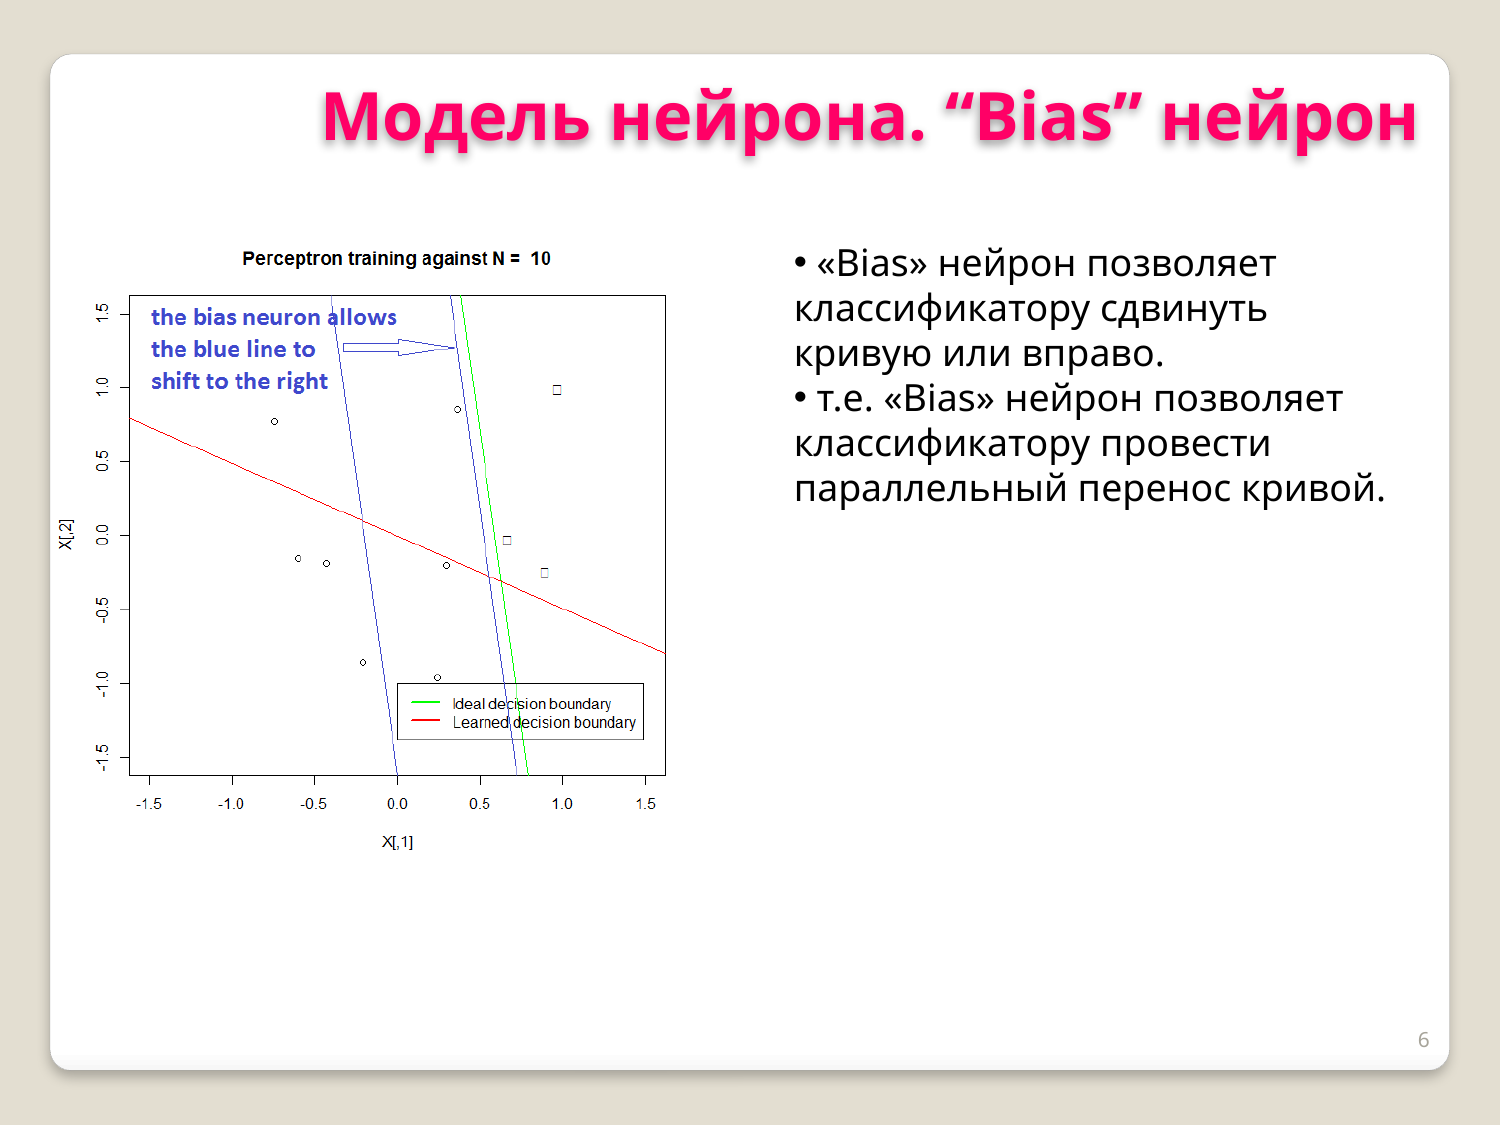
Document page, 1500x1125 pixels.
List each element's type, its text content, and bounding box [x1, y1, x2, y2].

slide_number 6 [1369, 1002, 1445, 1063]
picture [52, 219, 703, 870]
text_box Модель нейрона. “Bias” нейрон [304, 66, 1436, 162]
text_box «Bias» нейрон позволяет классификатору сдвинуть кривую или вправо. т.е. «Bias» нейрон позволяет классификатору провести параллельный перенос кривой. [778, 231, 1402, 607]
